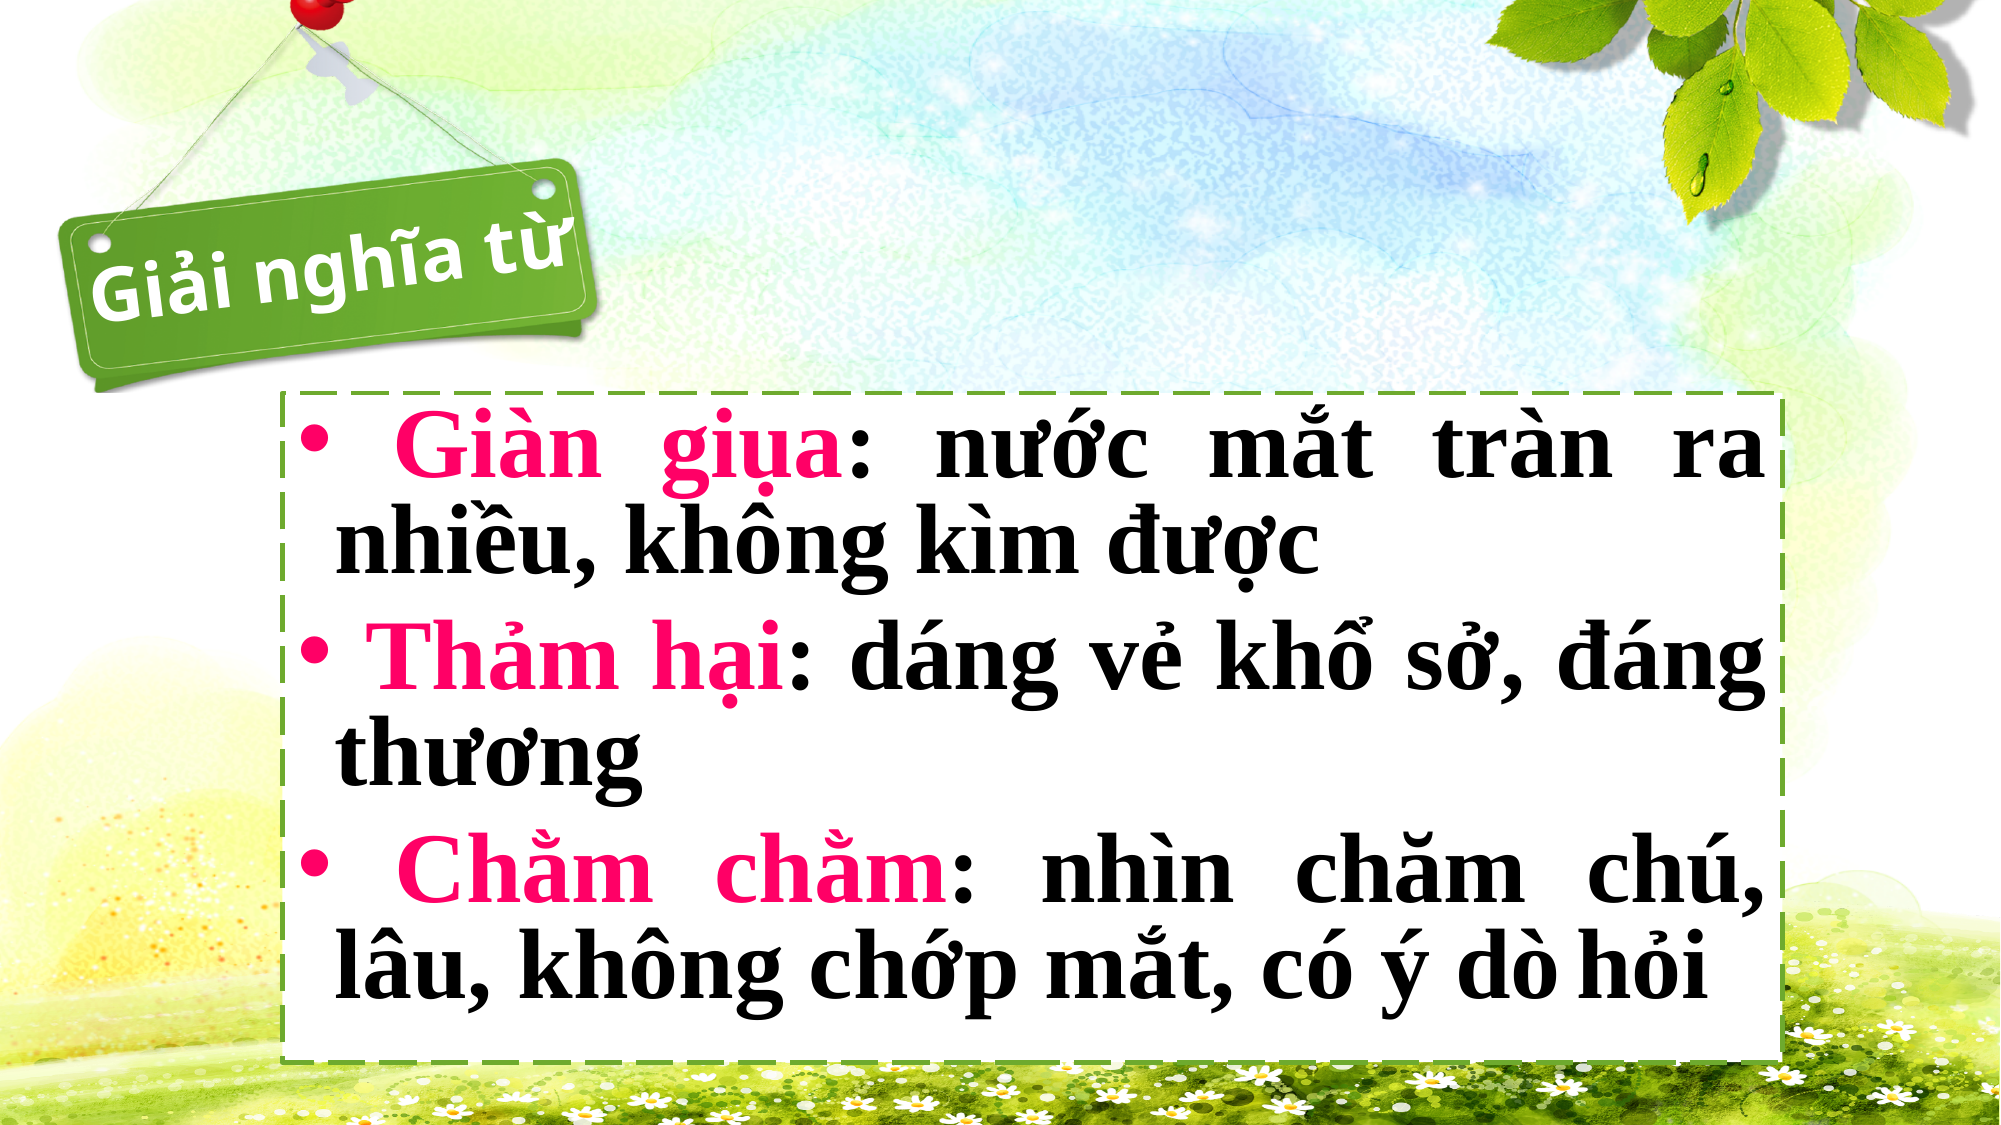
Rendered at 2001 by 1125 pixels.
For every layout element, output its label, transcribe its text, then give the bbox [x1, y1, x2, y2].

picture [0, 0, 2001, 1125]
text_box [0, 0, 737, 394]
list Giàn giụa: nước mắt tràn ra nhiều, không kìm được Thảm hại: dáng vẻ khổ sở, đáng thương Chằm chằm: nhìn chăm chú, lâu, không chớp mắt, có ý dò hỏi [282, 393, 1783, 1063]
